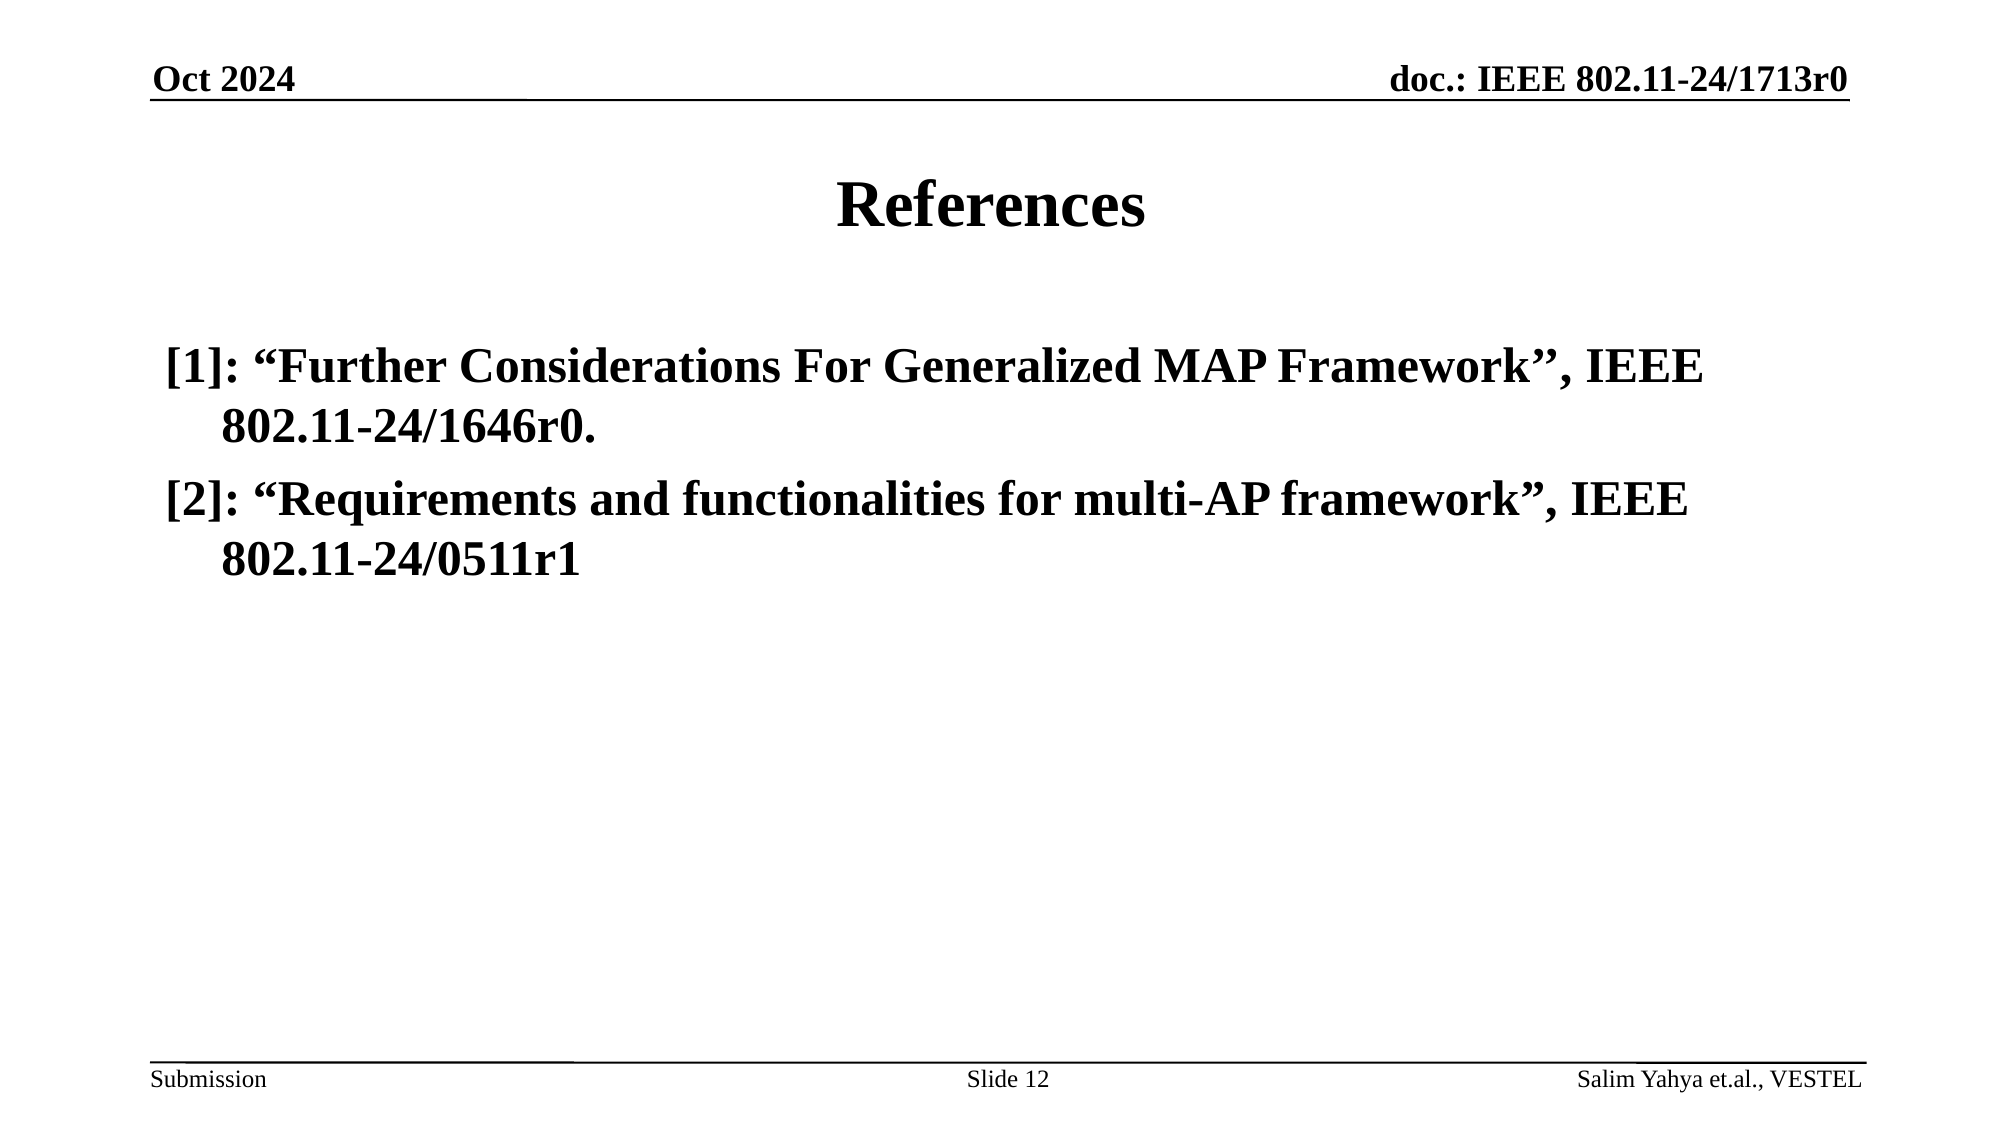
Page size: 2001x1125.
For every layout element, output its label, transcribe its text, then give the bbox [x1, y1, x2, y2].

list [1]: “Further Considerations For Generalized MAP Framework’’, IEEE 802.11-24/1646r0. [2]: “Requirements and functionalities for multi-AP framework”, IEEE 802.11-24/0511r1 [149, 324, 1850, 1000]
title References [149, 112, 1850, 288]
footer Salim Yahya et.al., VESTEL [1171, 1061, 1869, 1093]
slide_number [152, 54, 563, 100]
slide_number Slide 12 [950, 1061, 1067, 1123]
